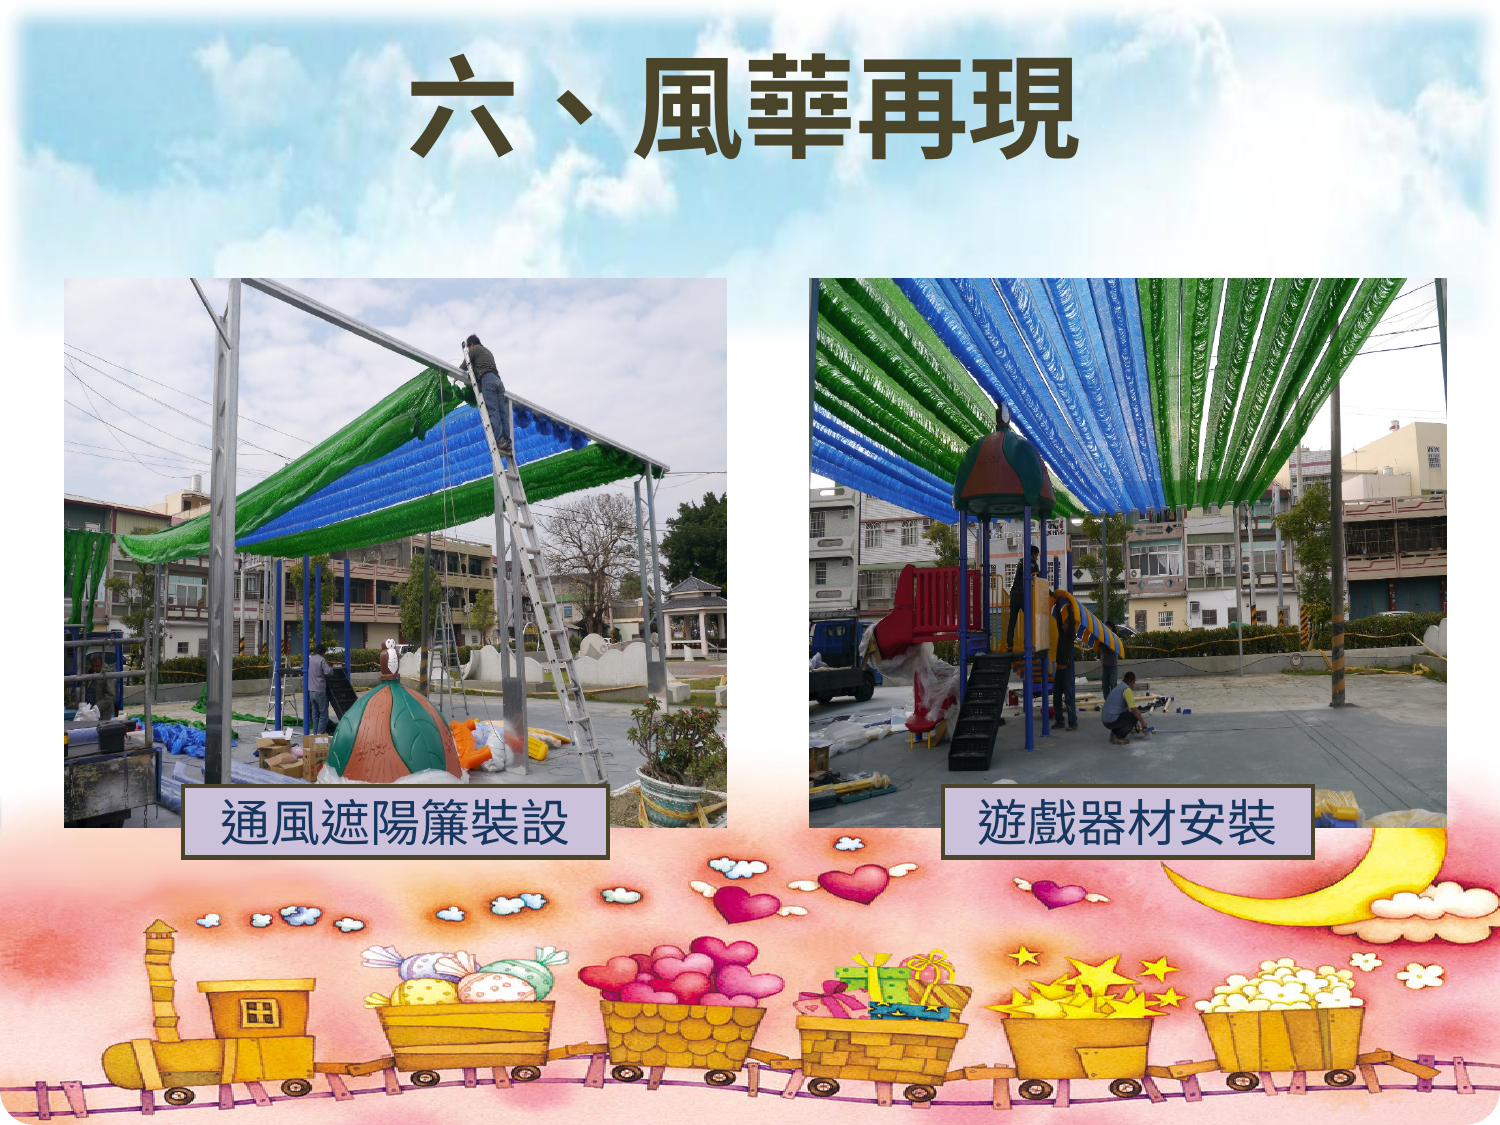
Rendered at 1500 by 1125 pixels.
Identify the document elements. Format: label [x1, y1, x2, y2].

picture [64, 278, 727, 829]
text_box [0, 0, 1500, 1125]
picture [808, 278, 1448, 829]
